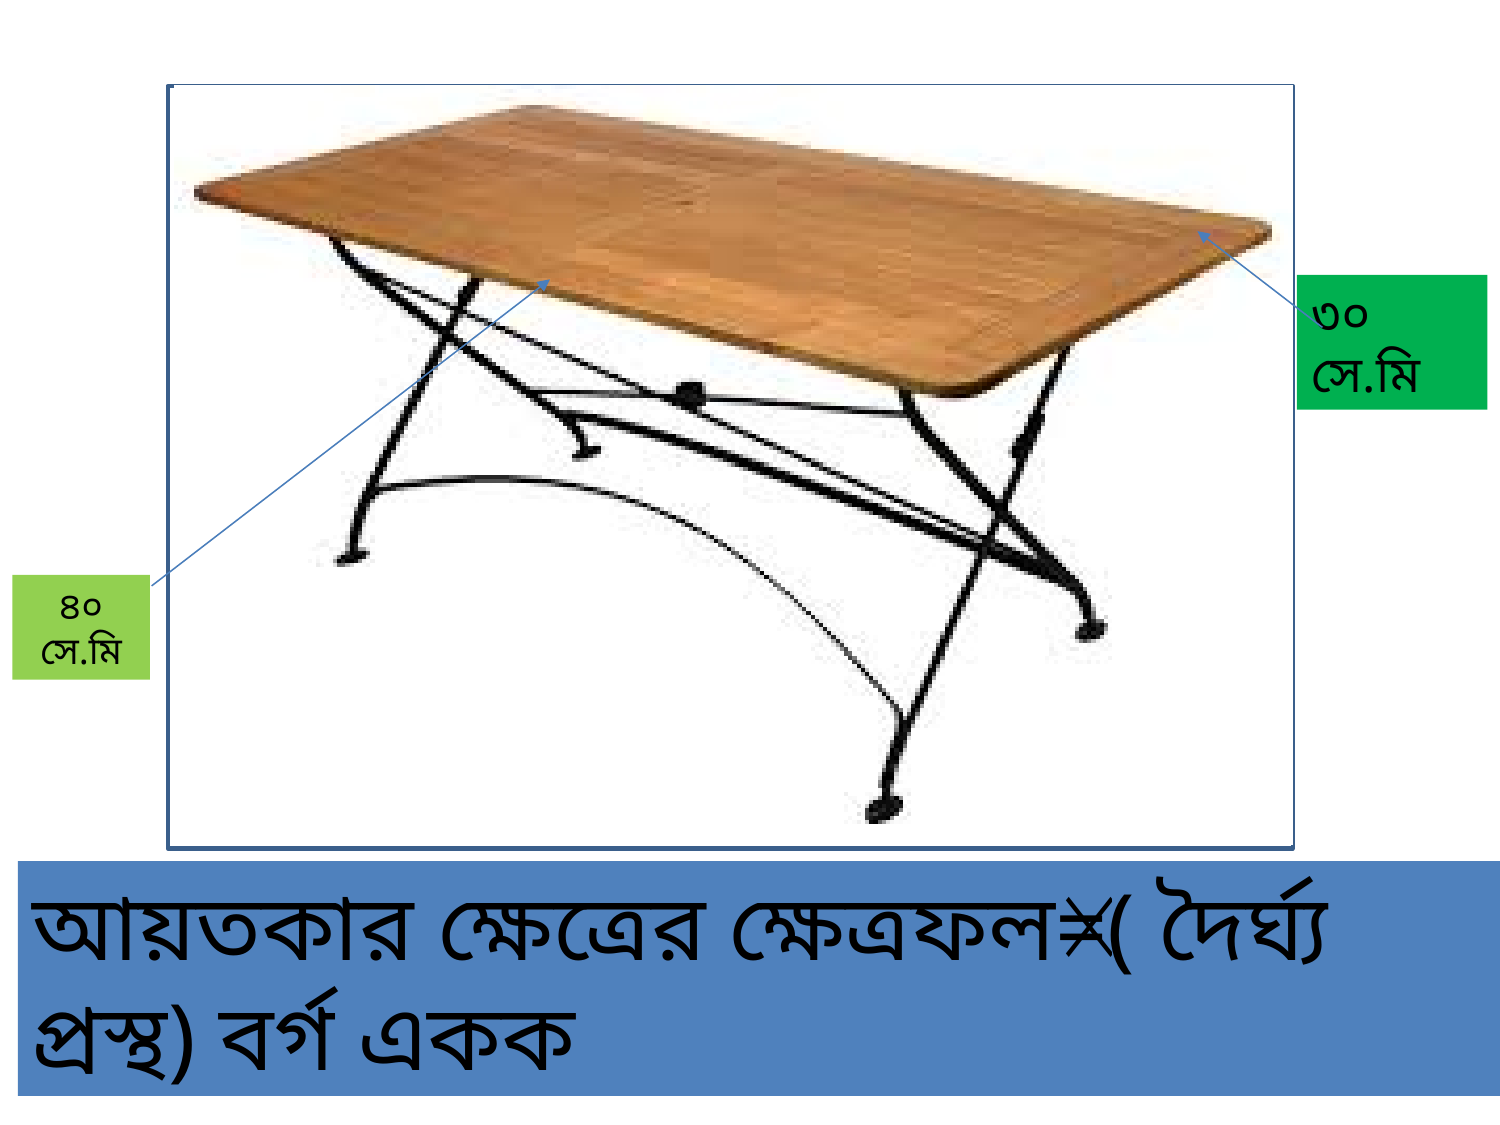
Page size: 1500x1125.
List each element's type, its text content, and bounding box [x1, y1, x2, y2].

text_box [166, 84, 175, 277]
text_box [1197, 230, 1323, 328]
text_box ৪০ সে.মি [12, 574, 150, 680]
text_box ৩০ সে.মি [1298, 274, 1488, 410]
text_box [151, 279, 551, 587]
text_box [166, 594, 172, 851]
picture [174, 85, 1293, 845]
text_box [17, 860, 1500, 1099]
